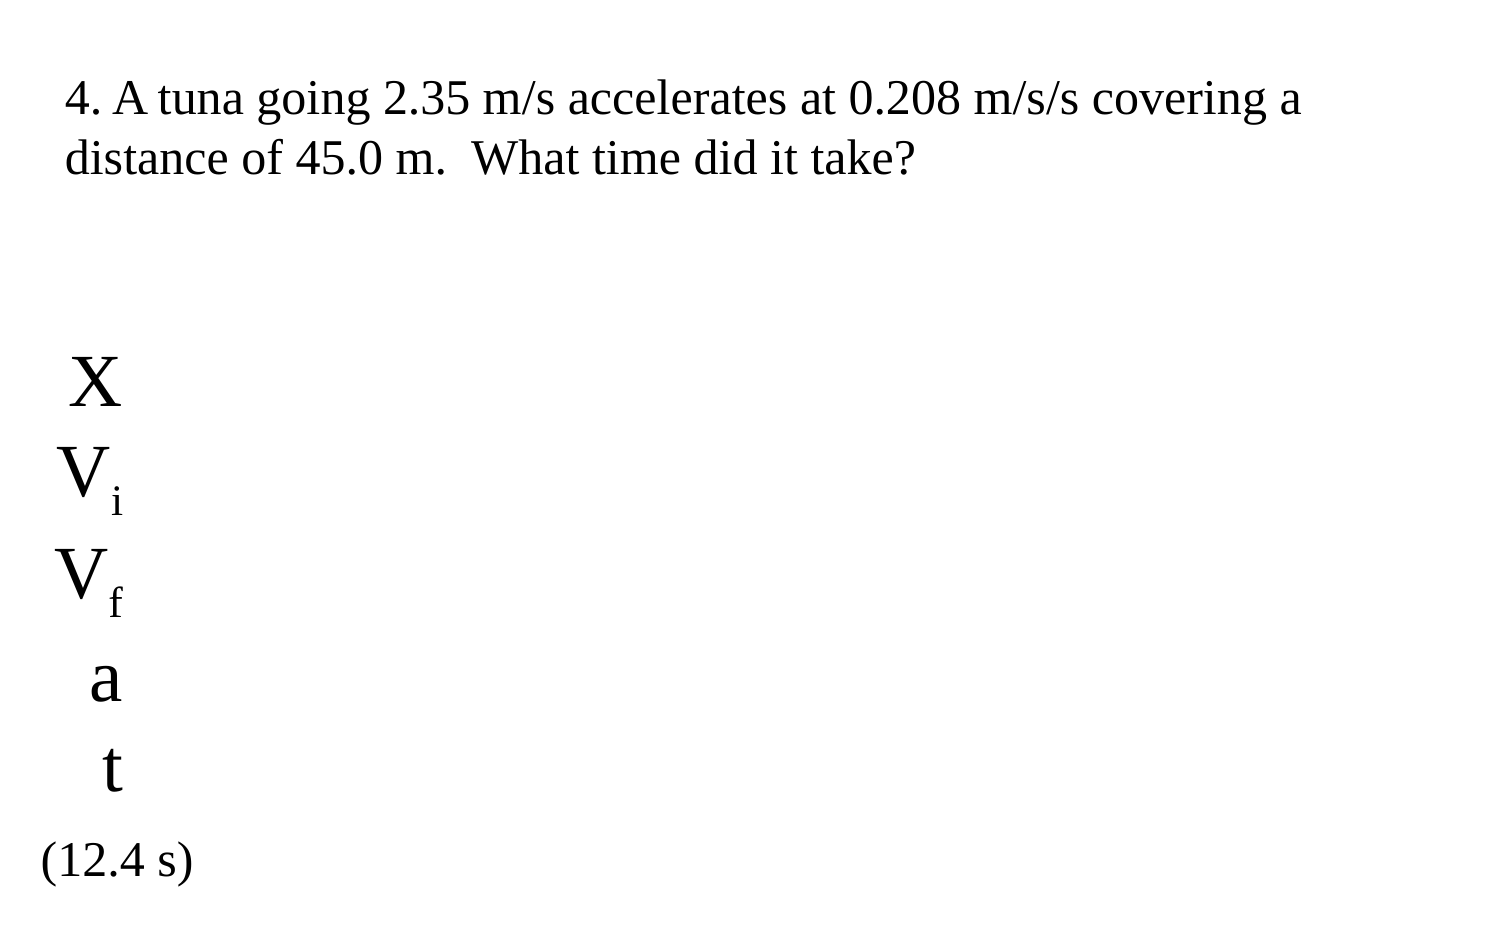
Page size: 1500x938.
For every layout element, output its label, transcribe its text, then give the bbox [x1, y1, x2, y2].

text_box (12.4 s) [25, 818, 209, 894]
text_box X Vi Vf a t [39, 324, 138, 814]
text_box 4. A tuna going 2.35 m/s accelerates at 0.208 m/s/s covering a distance of 45.0 m. What time did it take? [49, 57, 1463, 253]
